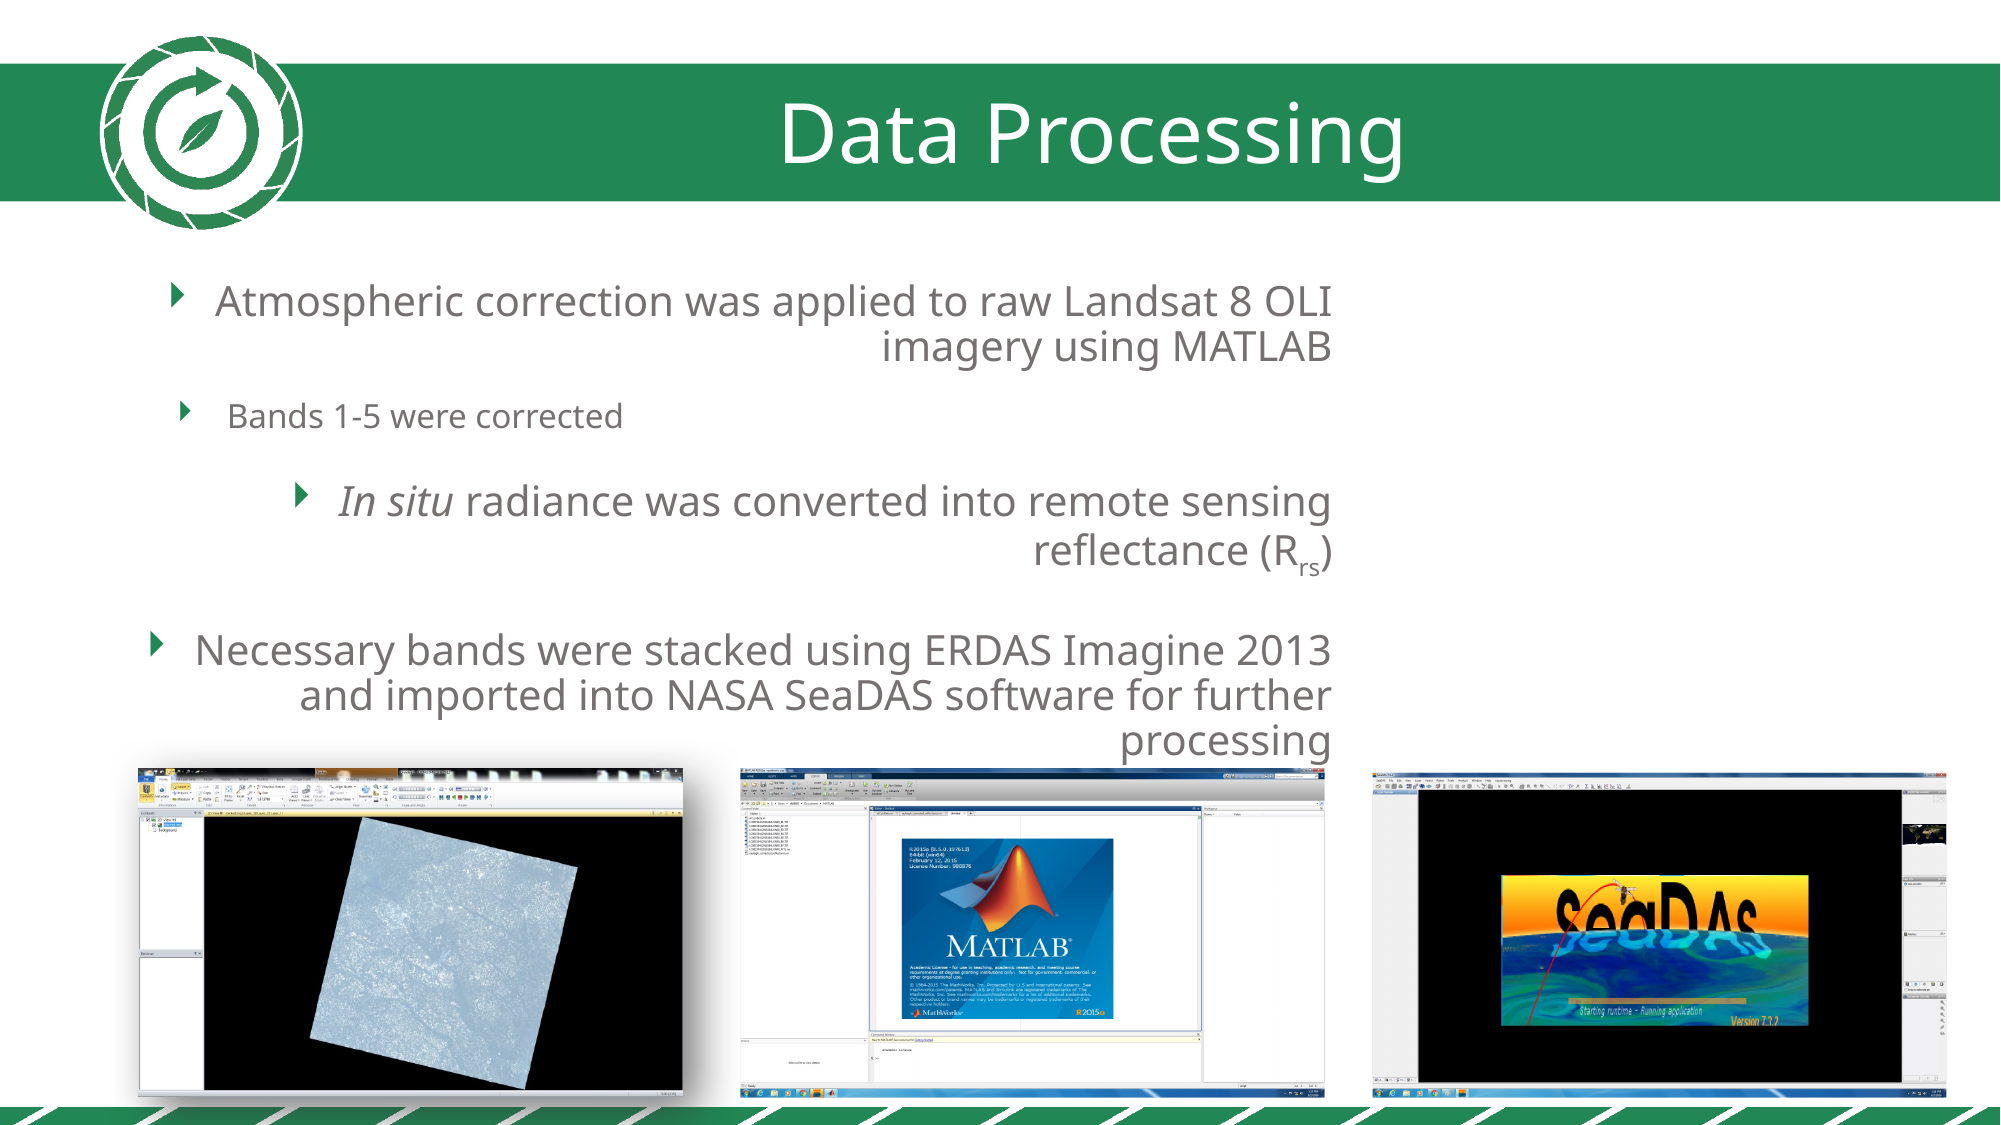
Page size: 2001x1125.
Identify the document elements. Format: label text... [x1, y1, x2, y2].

picture [99, 31, 303, 234]
picture [740, 768, 1325, 1097]
picture [138, 768, 683, 1097]
text_box Data Processing [328, 84, 1902, 190]
picture [0, 1107, 2000, 1125]
picture [1369, 771, 1947, 1098]
list Atmospheric correction was applied to raw Landsat 8 OLI imagery using MATLAB Bands 1-5 were corrected In situ radiance was converted into remote sensing reflectance (Rrs) Necessary bands were stacked using ERDAS Imagine 2013 and imported into NASA SeaDAS software for further processing [80, 273, 1348, 944]
